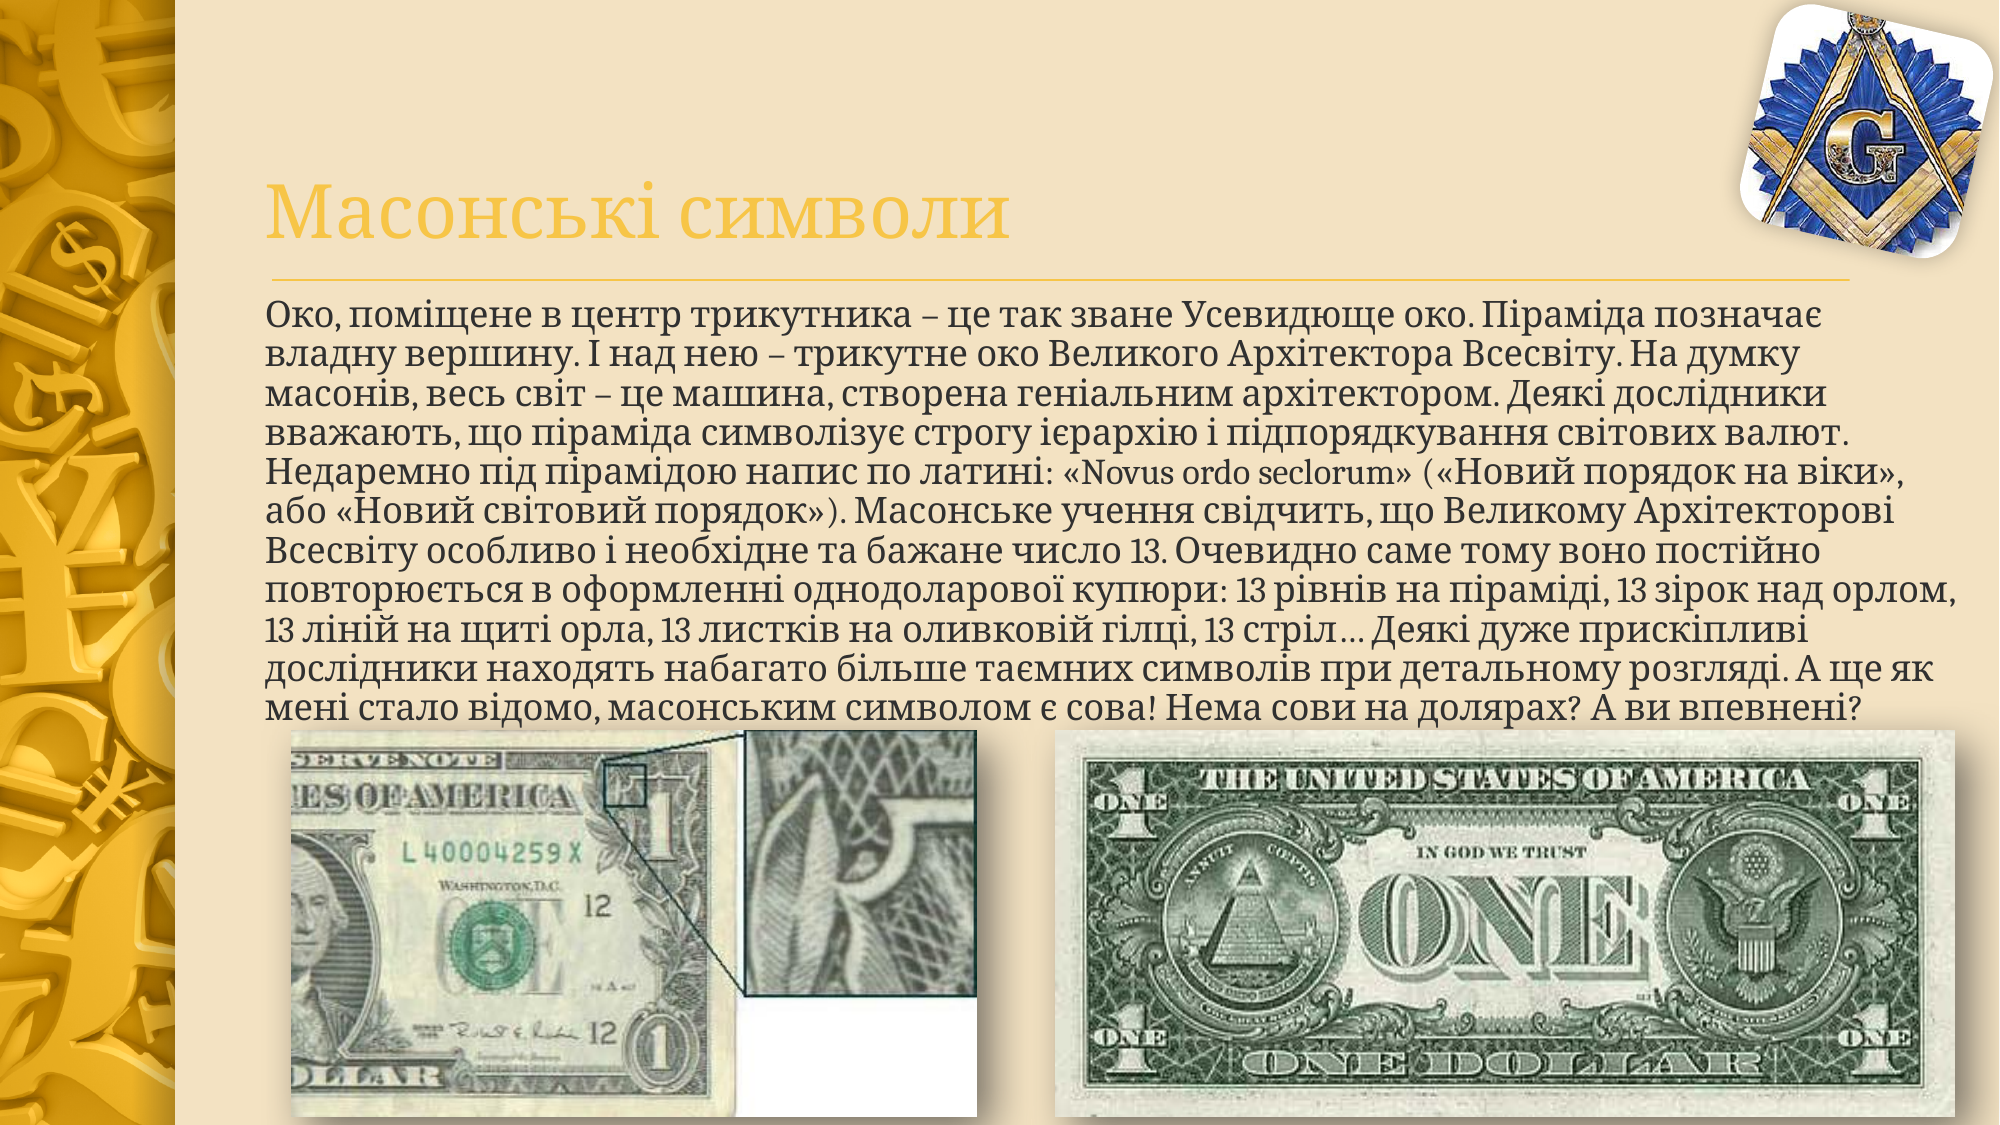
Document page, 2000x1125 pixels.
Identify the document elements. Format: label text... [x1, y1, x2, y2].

picture [1055, 730, 1955, 1117]
list Око, поміщене в центр трикутника – це так зване Усевидюще око. Піраміда позначає владну вершину. І над нею – трикутне око Великого Архітектора Всесвіту. На думку масонів, весь світ – це машина, створена геніальним архітектором. Деякі дослідники вважають, що піраміда символізує строгу ієрархію і підпорядкування світових валют. Недаремно під пірамідою напис по латині: «Novus ordo seclorum» («Новий порядок на віки», або «Новий світовий порядок»). Масонське учення свідчить, що Великому Архітекторові Всесвіту особливо і необхідне та бажане число 13. Очевидно саме тому воно постійно повторюється в оформленні однодоларової купюри: 13 рівнів на піраміді, 13 зірок над орлом, 13 ліній на щиті орла, 13 листків на оливковій гілці, 13 стріл… Деякі дуже прискіпливі дослідники находять набагато більше таємних символів при детальному розгляді. А ще як мені стало відомо, масонським символом є сова! Нема сови на долярах? А ви впевнені? [249, 288, 1979, 751]
picture [1740, 4, 1994, 259]
picture [290, 730, 977, 1117]
title Масонські символи [249, 62, 1863, 263]
picture [0, 0, 175, 1125]
